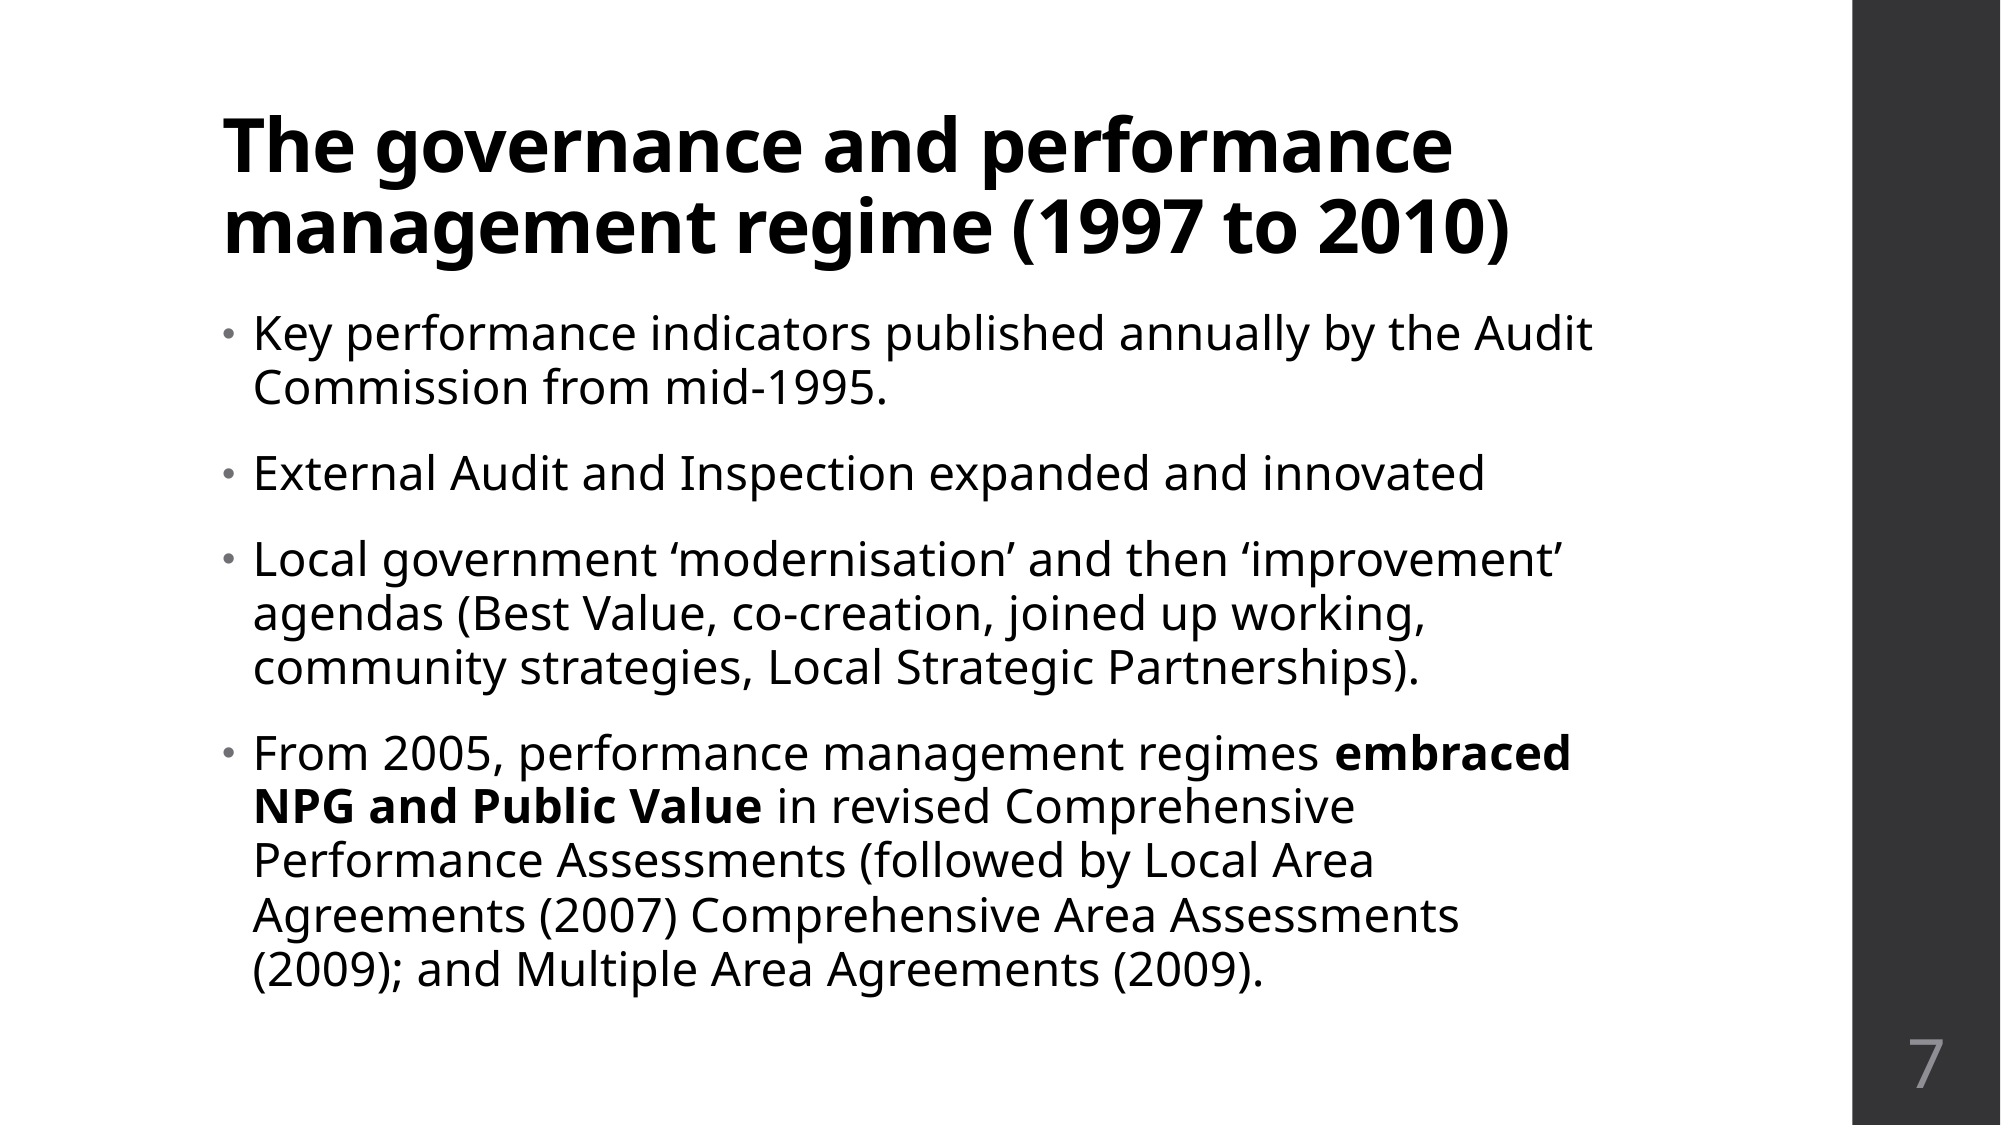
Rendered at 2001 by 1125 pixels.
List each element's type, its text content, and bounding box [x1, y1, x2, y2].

title The governance and performance management regime (1997 to 2010) [206, 60, 1797, 278]
list Key performance indicators published annually by the Audit Commission from mid-1995. External Audit and Inspection expanded and innovated Local government ‘modernisation’ and then ‘improvement’ agendas (Best Value, co-creation, joined up working, community strategies, Local Strategic Partnerships). From 2005, performance management regimes embraced NPG and Public Value in revised Comprehensive Performance Assessments (followed by Local Area Agreements (2007) Comprehensive Area Assessments (2009); and Multiple Area Agreements (2009). [206, 299, 1617, 1014]
slide_number 7 [1852, 1012, 2000, 1110]
